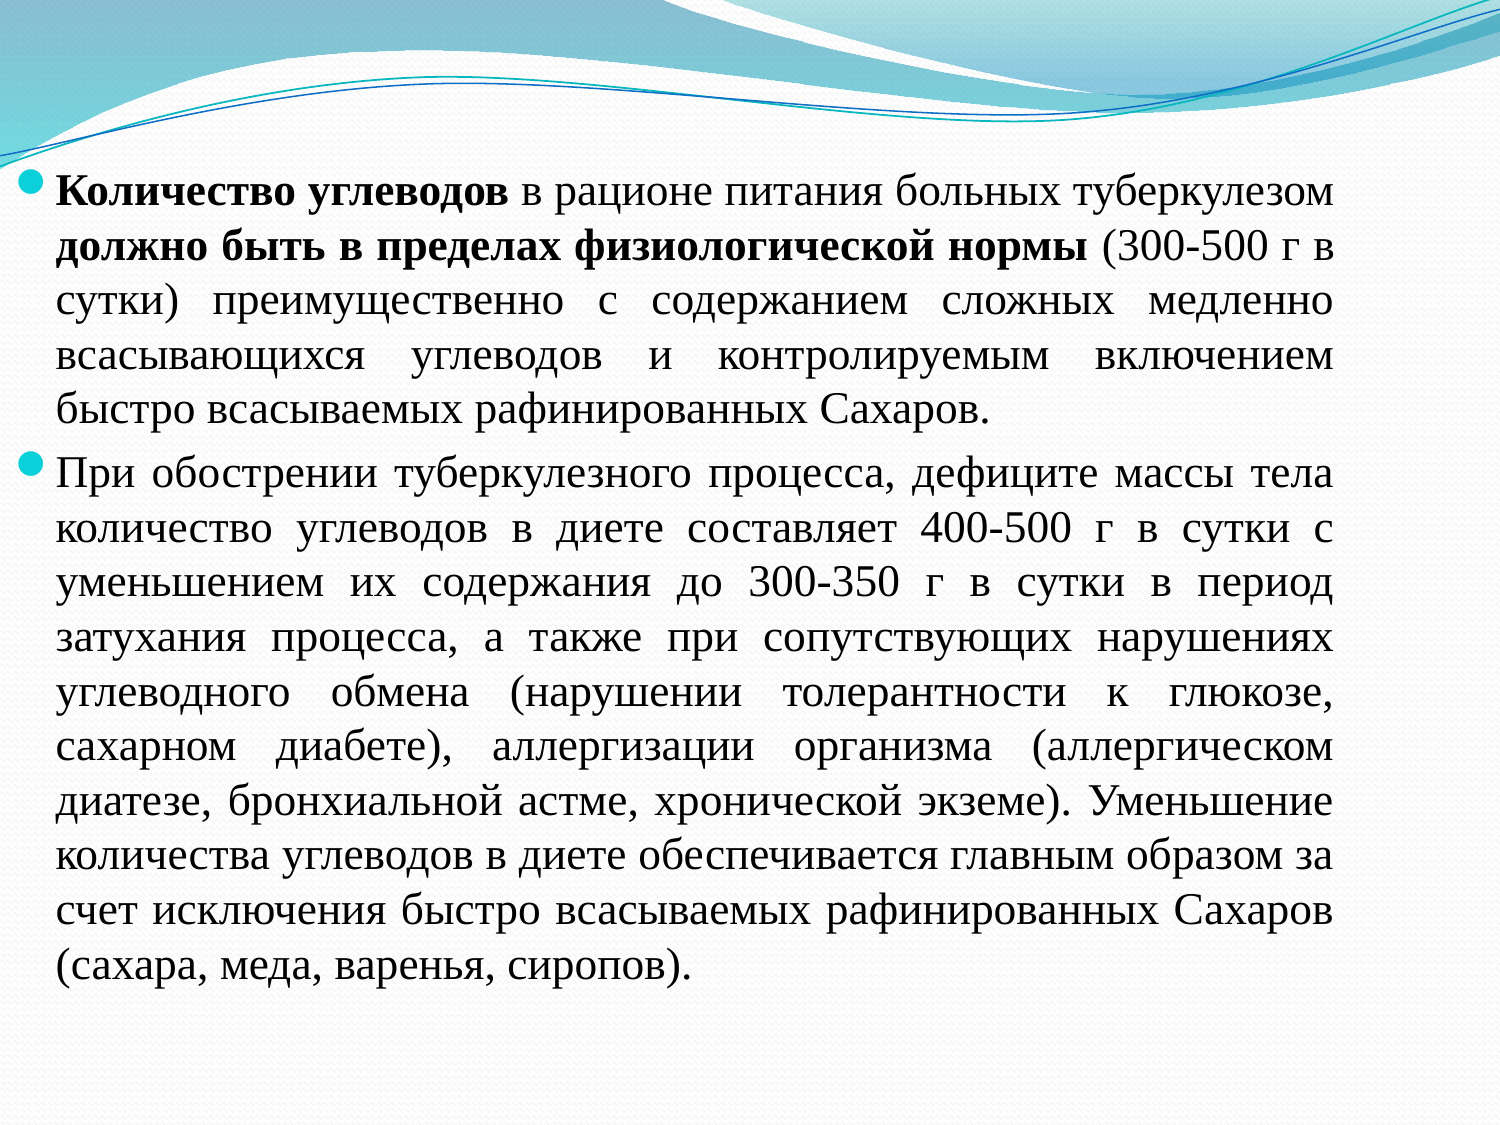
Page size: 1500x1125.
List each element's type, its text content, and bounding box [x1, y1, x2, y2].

list Количество углеводов в рационе питания больных туберкулезом должно быть в пределах физиологической нормы (300-500 г в сутки) преимущественно с содержанием сложных медленно всасывающихся углеводов и контролируемым включением быстро всасываемых рафинированных Сахаров. При обострении туберкулезного процесса, дефиците массы тела количество углеводов в диете составляет 400-500 г в сутки с уменьшением их содержания до 300-350 г в сутки в период затухания процесса, а также при сопутствующих нарушениях углеводного обмена (нарушении толерантности к глюкозе, сахарном диабете), аллергизации организма (аллергическом диатезе, бронхиальной астме, хронической экземе). Уменьшение количества углеводов в диете обеспечивается главным образом за счет исключения быстро всасываемых рафинированных Сахаров (сахара, меда, варенья, сиропов). [0, 152, 1350, 1038]
